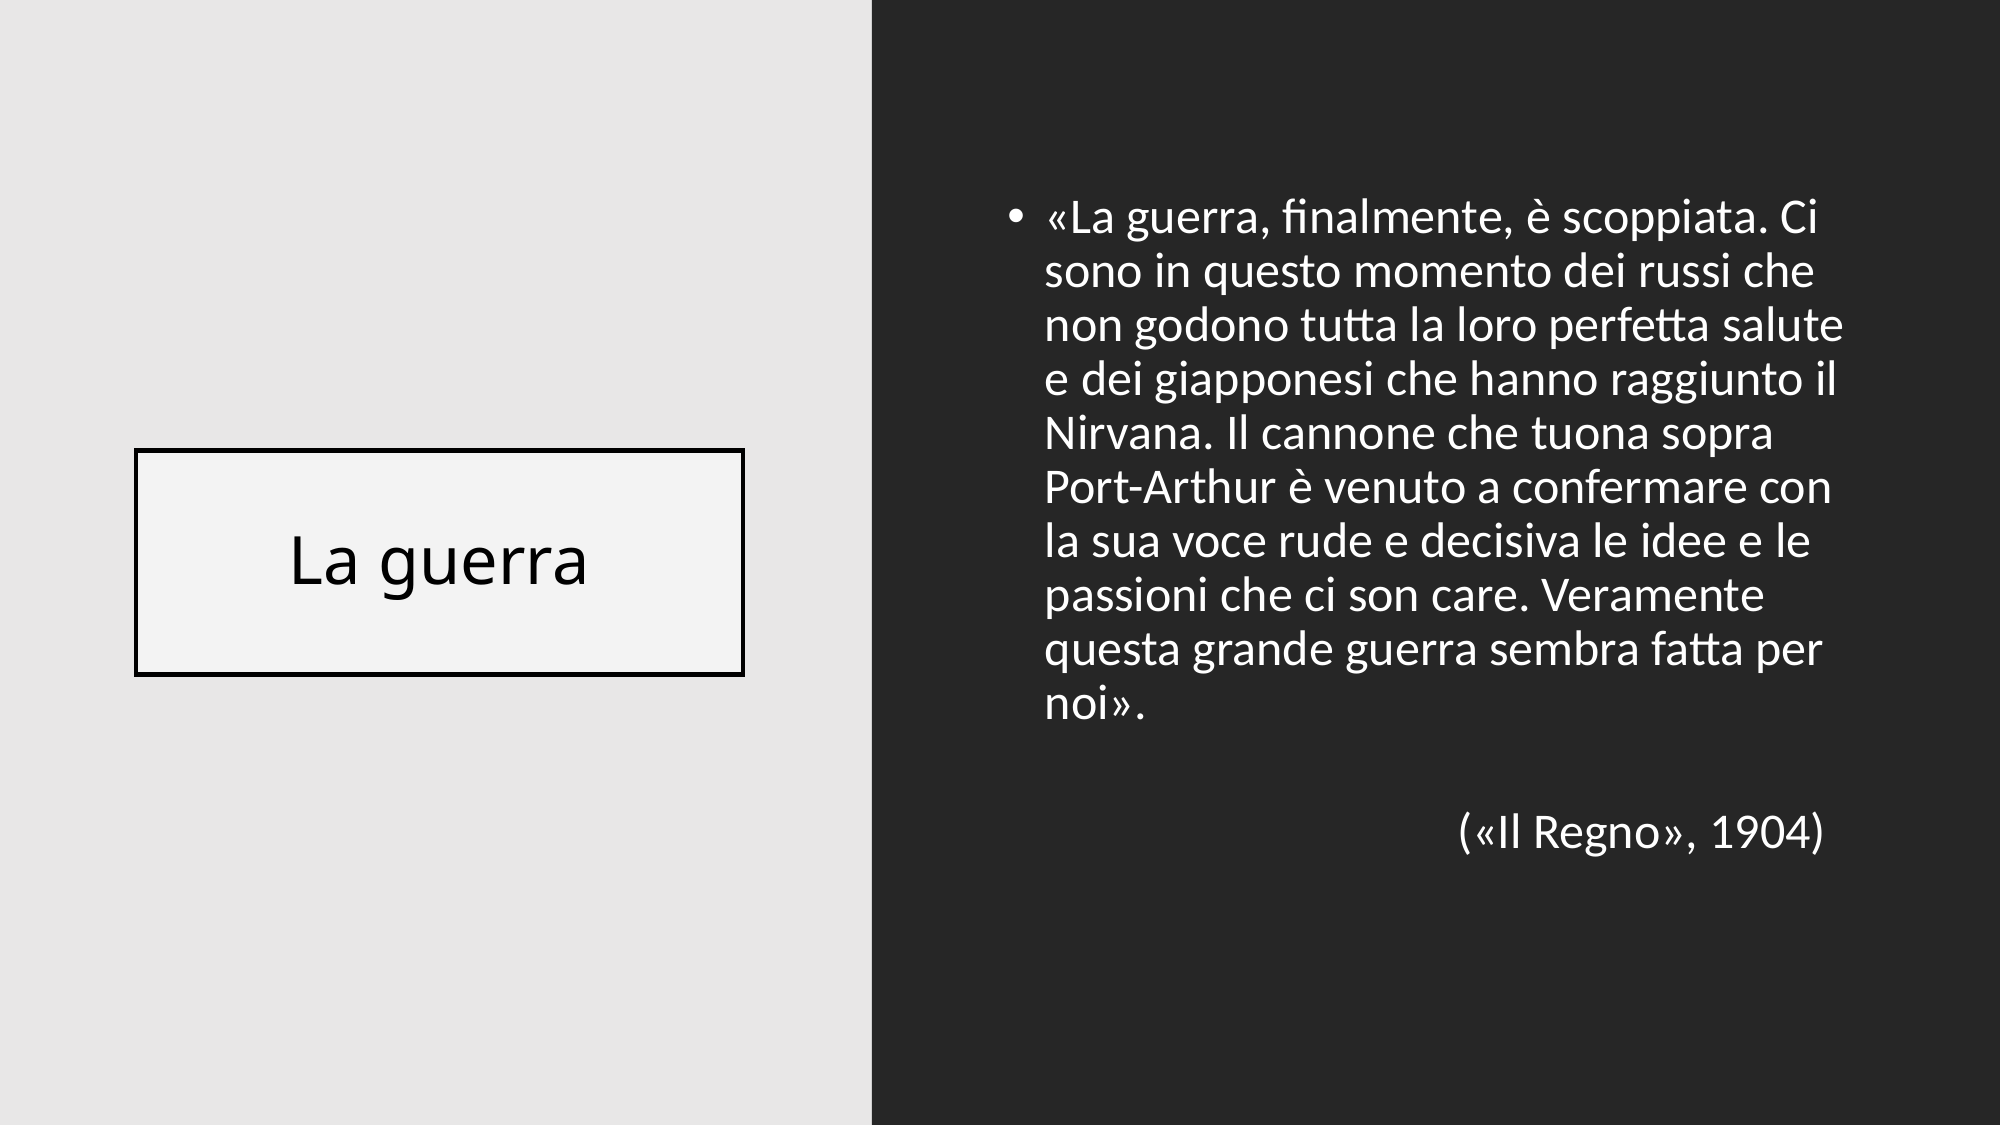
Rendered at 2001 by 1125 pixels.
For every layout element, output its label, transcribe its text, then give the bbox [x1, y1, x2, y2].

text_box [871, 0, 2000, 1125]
title La guerra [136, 450, 743, 675]
list «La guerra, finalmente, è scoppiata. Ci sono in questo momento dei russi che non godono tutta la loro perfetta salute e dei giapponesi che hanno raggiunto il Nirvana. Il cannone che tuona sopra Port-Arthur è venuto a confermare con la sua voce rude e decisiva le idee e le passioni che ci son care. Veramente questa grande guerra sembra fatta per noi». («Il Regno», 1904) [992, 131, 1880, 994]
